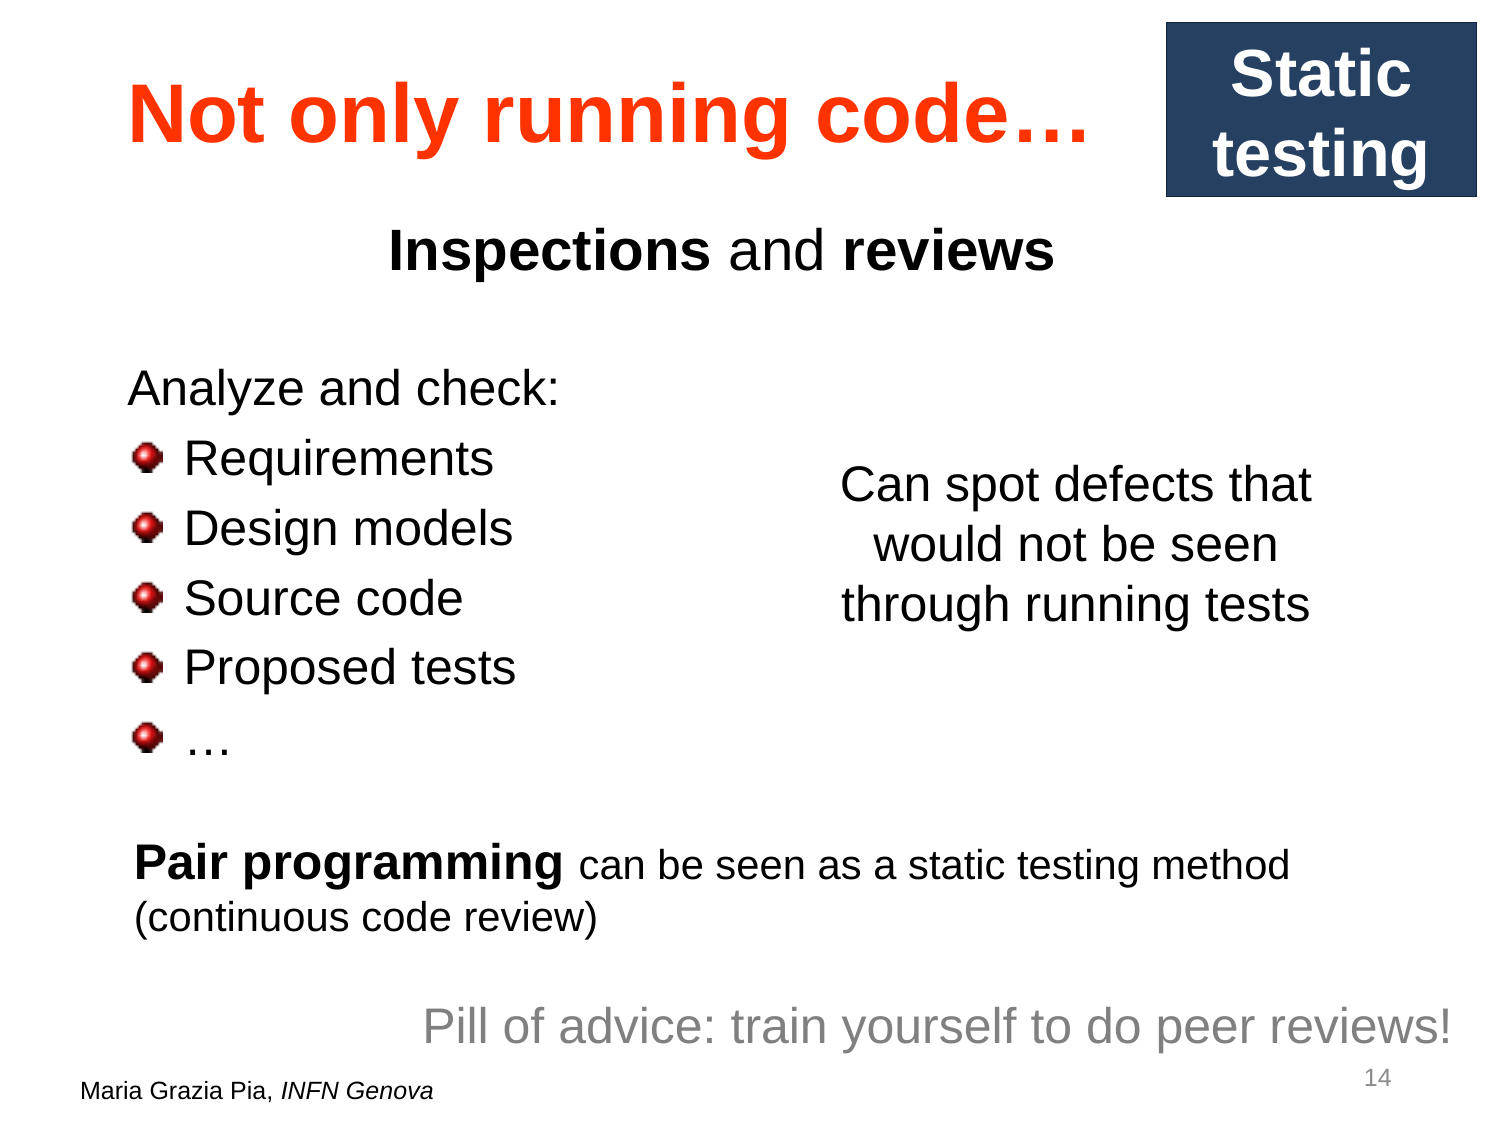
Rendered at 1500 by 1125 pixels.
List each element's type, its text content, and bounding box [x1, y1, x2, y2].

text_box Pair programming can be seen as a static testing method (continuous code review) [119, 822, 1334, 947]
title Not only running code… [112, 56, 1166, 163]
text_box Static testing [1166, 22, 1477, 197]
picture [127, 577, 163, 613]
picture [127, 717, 163, 753]
text_box Pill of advice: train yourself to do peer reviews! [390, 985, 1486, 1061]
picture [127, 647, 163, 683]
text_box Can spot defects that would not be seen through running tests [807, 444, 1345, 640]
text_box Inspections and reviews [150, 204, 1295, 290]
picture [127, 437, 163, 473]
slide_number 14 [1056, 1061, 1407, 1107]
list Analyze and check: Requirements Design models Source code Proposed tests … [112, 347, 689, 821]
picture [127, 507, 163, 543]
